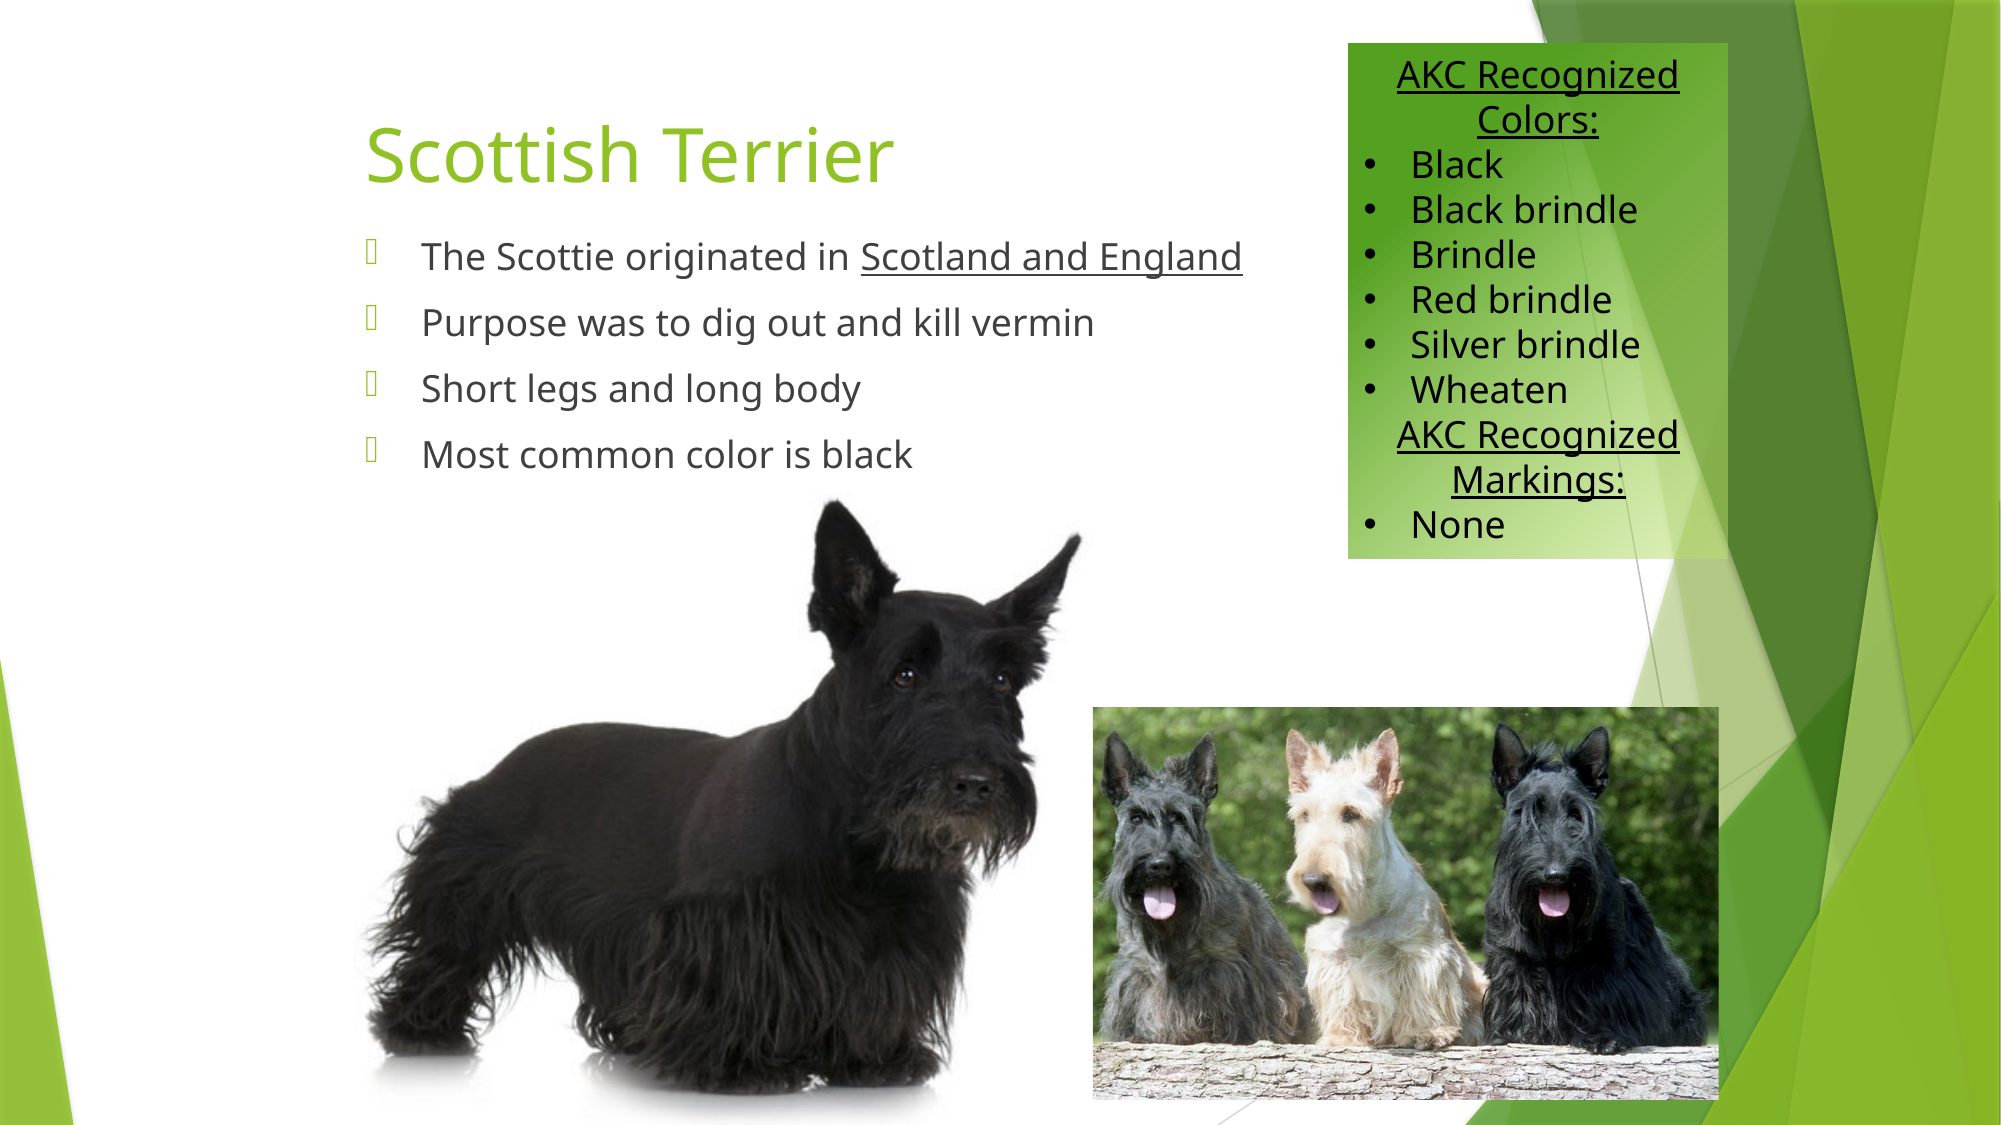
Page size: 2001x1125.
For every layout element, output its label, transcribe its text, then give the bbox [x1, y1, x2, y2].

title Scottish Terrier [350, 99, 1348, 213]
picture [340, 492, 1720, 1125]
list The Scottie originated in Scotland and England Purpose was to dig out and kill vermin Short legs and long body Most common color is black [350, 225, 1392, 706]
text_box AKC Recognized Colors: Black Black brindle Brindle Red brindle Silver brindle Wheaten AKC Recognized Markings: None [1348, 43, 1728, 559]
